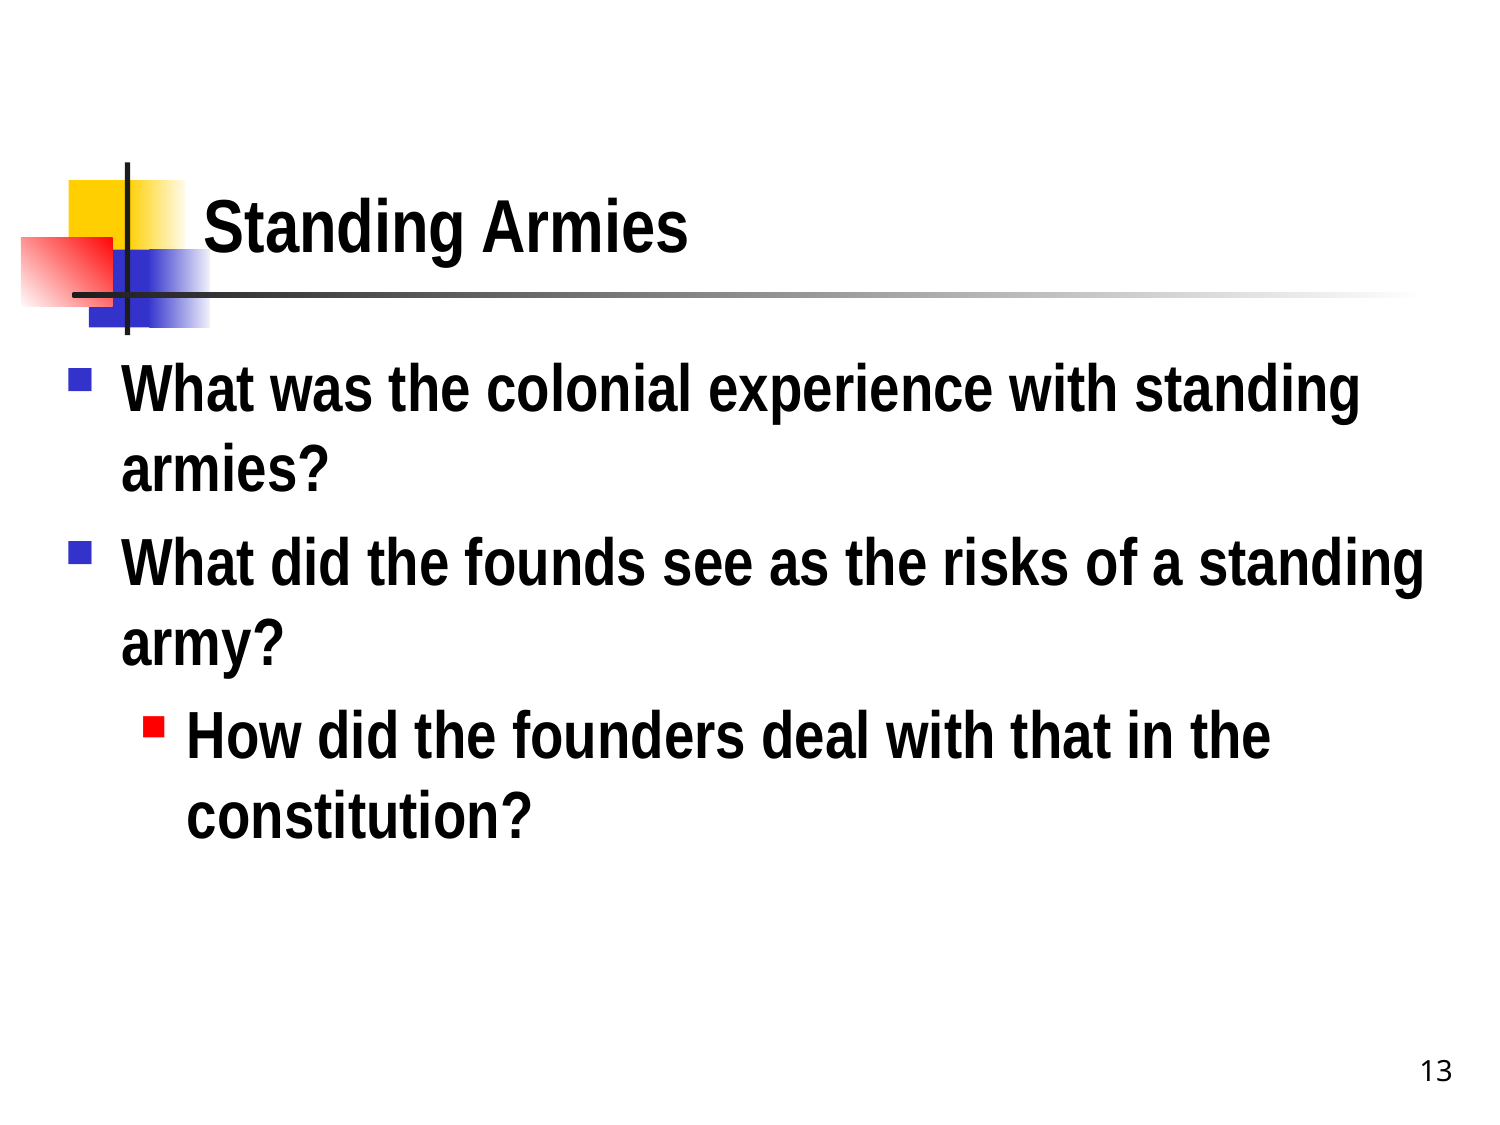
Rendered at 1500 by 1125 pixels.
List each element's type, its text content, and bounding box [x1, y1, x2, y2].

title Standing Armies [188, 35, 1468, 275]
list What was the colonial experience with standing armies? What did the founds see as the risks of a standing army? How did the founders deal with that in the constitution? [50, 337, 1450, 1075]
slide_number 13 [1155, 1024, 1468, 1100]
